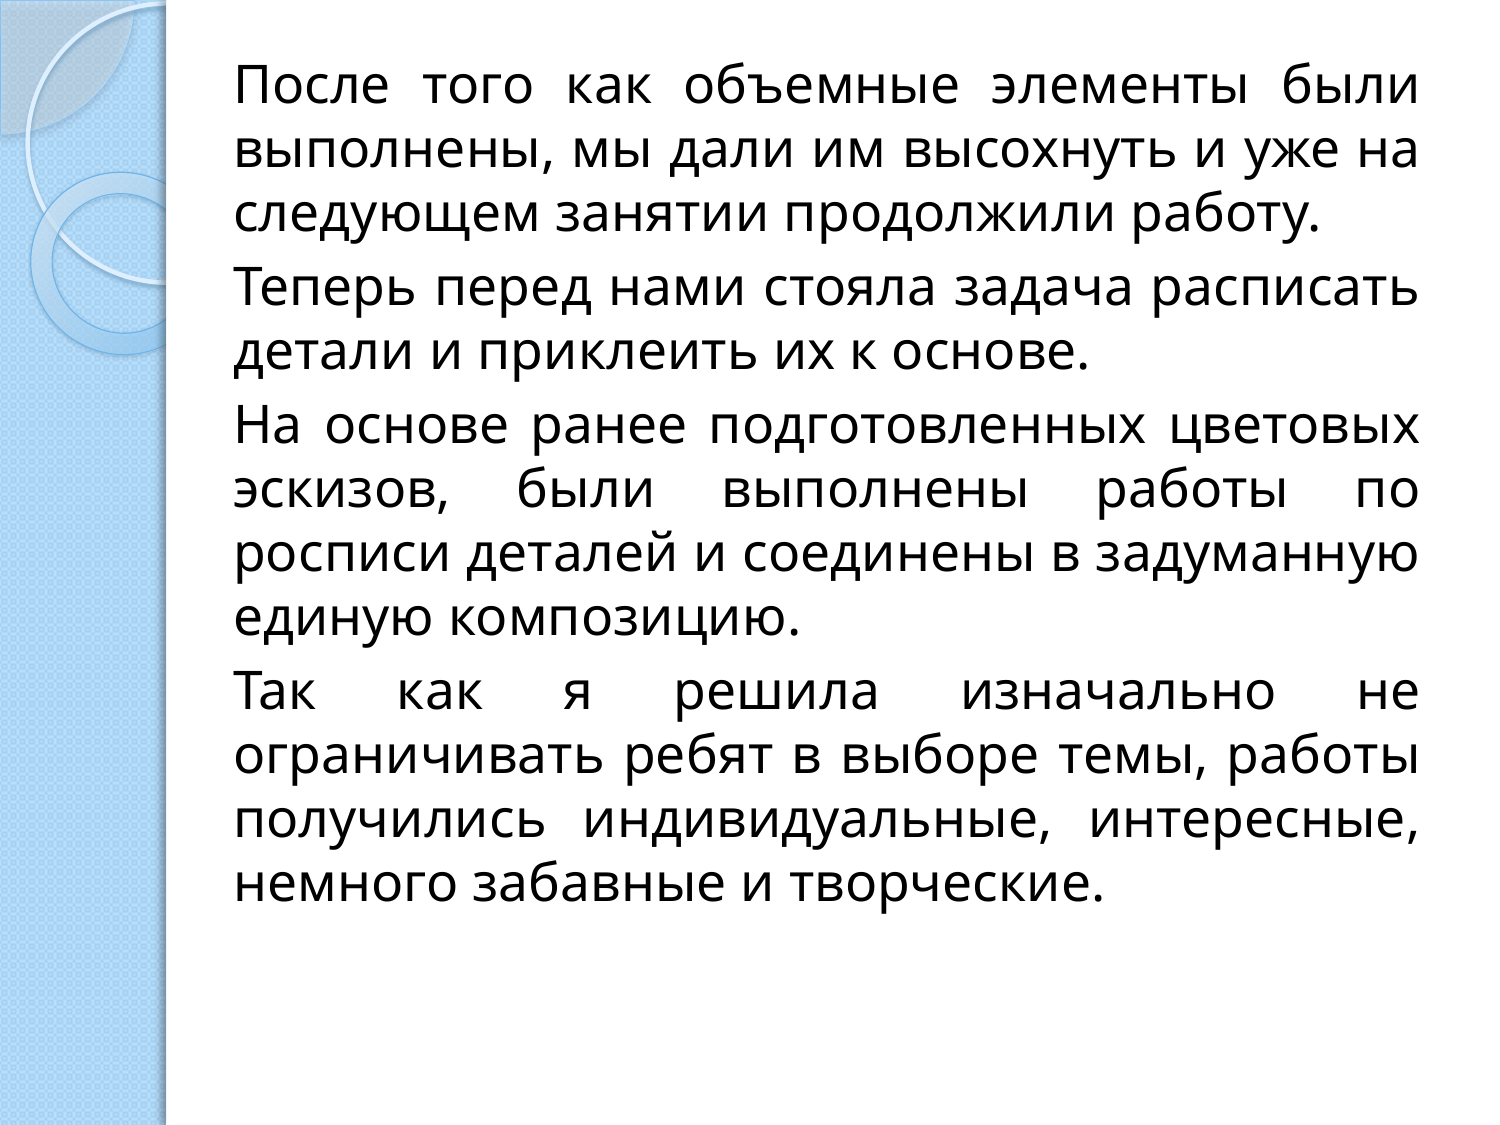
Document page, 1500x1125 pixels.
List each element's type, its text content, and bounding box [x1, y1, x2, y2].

list После того как объемные элементы были выполнены, мы дали им высохнуть и уже на следующем занятии продолжили работу. Теперь перед нами стояла задача расписать детали и приклеить их к основе. На основе ранее подготовленных цветовых эскизов, были выполнены работы по росписи деталей и соединены в задуманную единую композицию. Так как я решила изначально не ограничивать ребят в выборе темы, работы получились индивидуальные, интересные, немного забавные и творческие. [206, 42, 1437, 1025]
